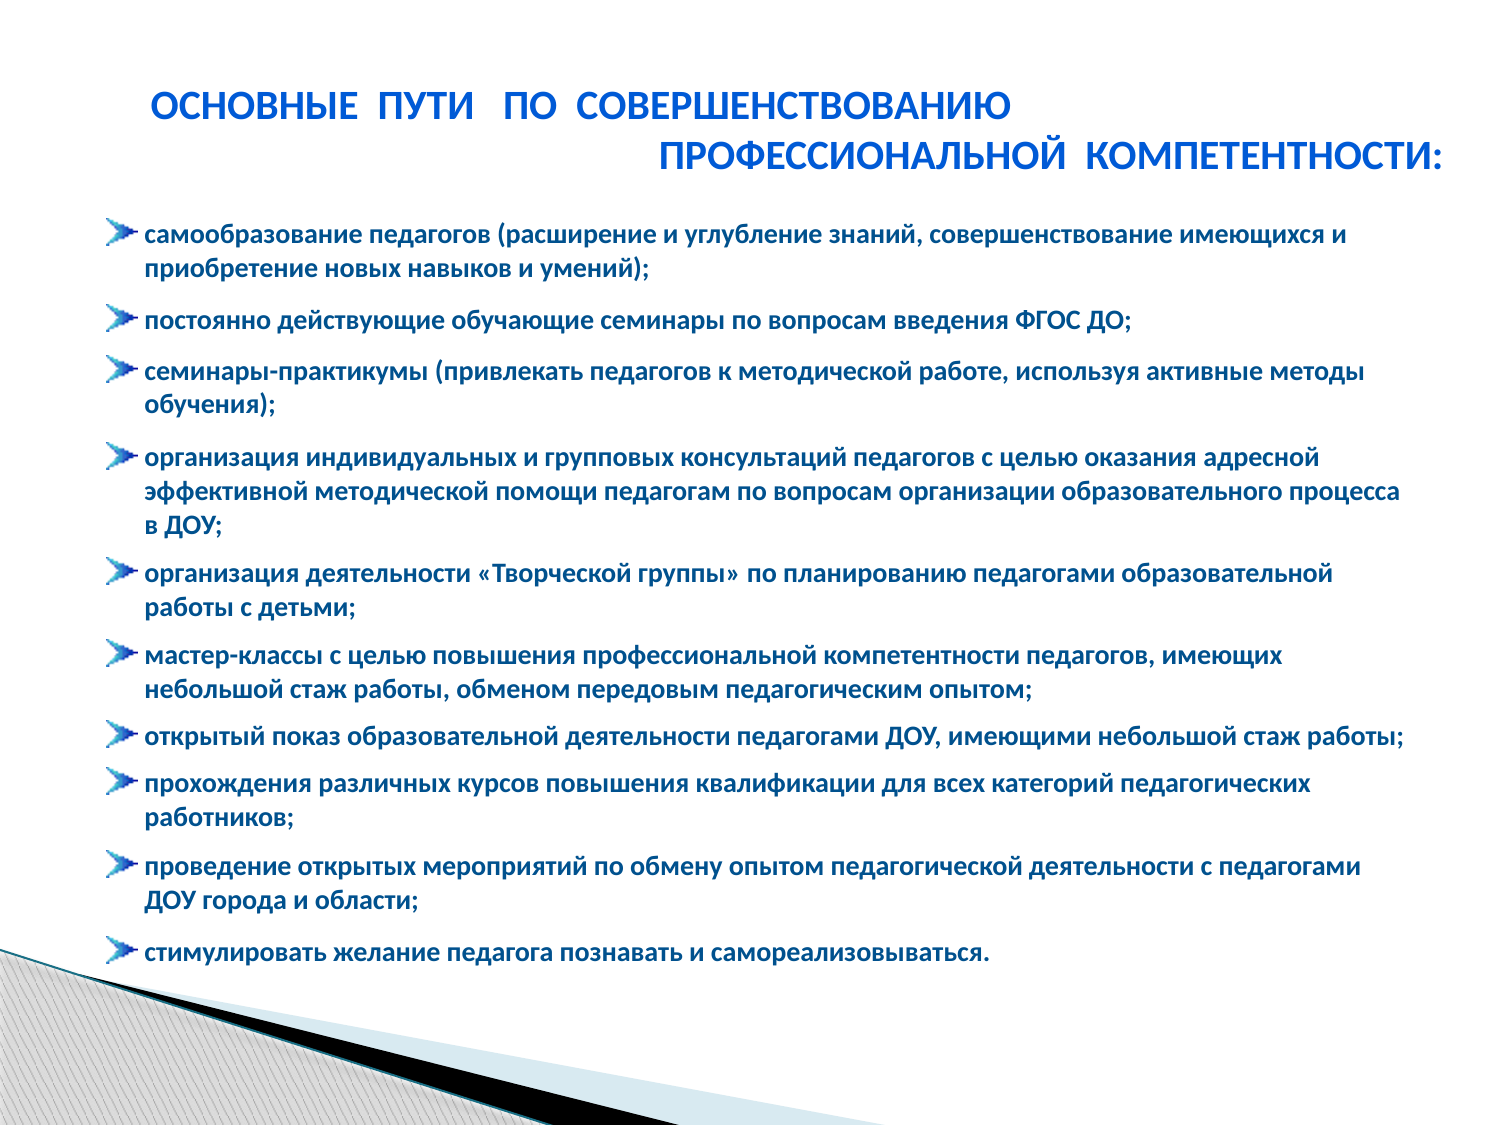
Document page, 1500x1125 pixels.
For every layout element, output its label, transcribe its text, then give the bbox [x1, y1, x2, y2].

list самообразование педагогов (расширение и углубление знаний, совершенствование имеющихся и приобретение новых навыков и умений); постоянно действующие обучающие семинары по вопросам введения ФГОС ДО; семинары-практикумы (привлекать педагогов к методической работе, используя активные методы обучения); организация индивидуальных и групповых консультаций педагогов с целью оказания адресной эффективной методической помощи педагогам по вопросам организации образовательного процесса в ДОУ; организация деятельности «Творческой группы» по планированию педагогами образовательной работы с детьми; мастер-классы с целью повышения профессиональной компетентности педагогов, имеющих небольшой стаж работы, обменом передовым педагогическим опытом; открытый показ образовательной деятельности педагогами ДОУ, имеющими небольшой стаж работы; прохождения различных курсов повышения квалификации для всех категорий педагогических работников; проведение открытых мероприятий по обмену опытом педагогической деятельности с педагогами ДОУ города и области; стимулировать желание педагога познавать и самореализовываться. [75, 208, 1425, 1024]
text_box ОСНОВНЫЕ ПУТИ по СОВЕРШЕНСТВОВАНИю ПРОФЕССИОНАЛЬНОЙ КОМПЕТЕНТНОСТИ: [135, 69, 1459, 185]
picture [106, 850, 138, 878]
picture [106, 218, 138, 246]
picture [106, 355, 138, 383]
picture [106, 639, 138, 667]
picture [106, 720, 138, 748]
picture [106, 442, 138, 470]
picture [106, 557, 138, 585]
picture [106, 936, 138, 964]
picture [106, 304, 138, 332]
picture [106, 767, 138, 795]
